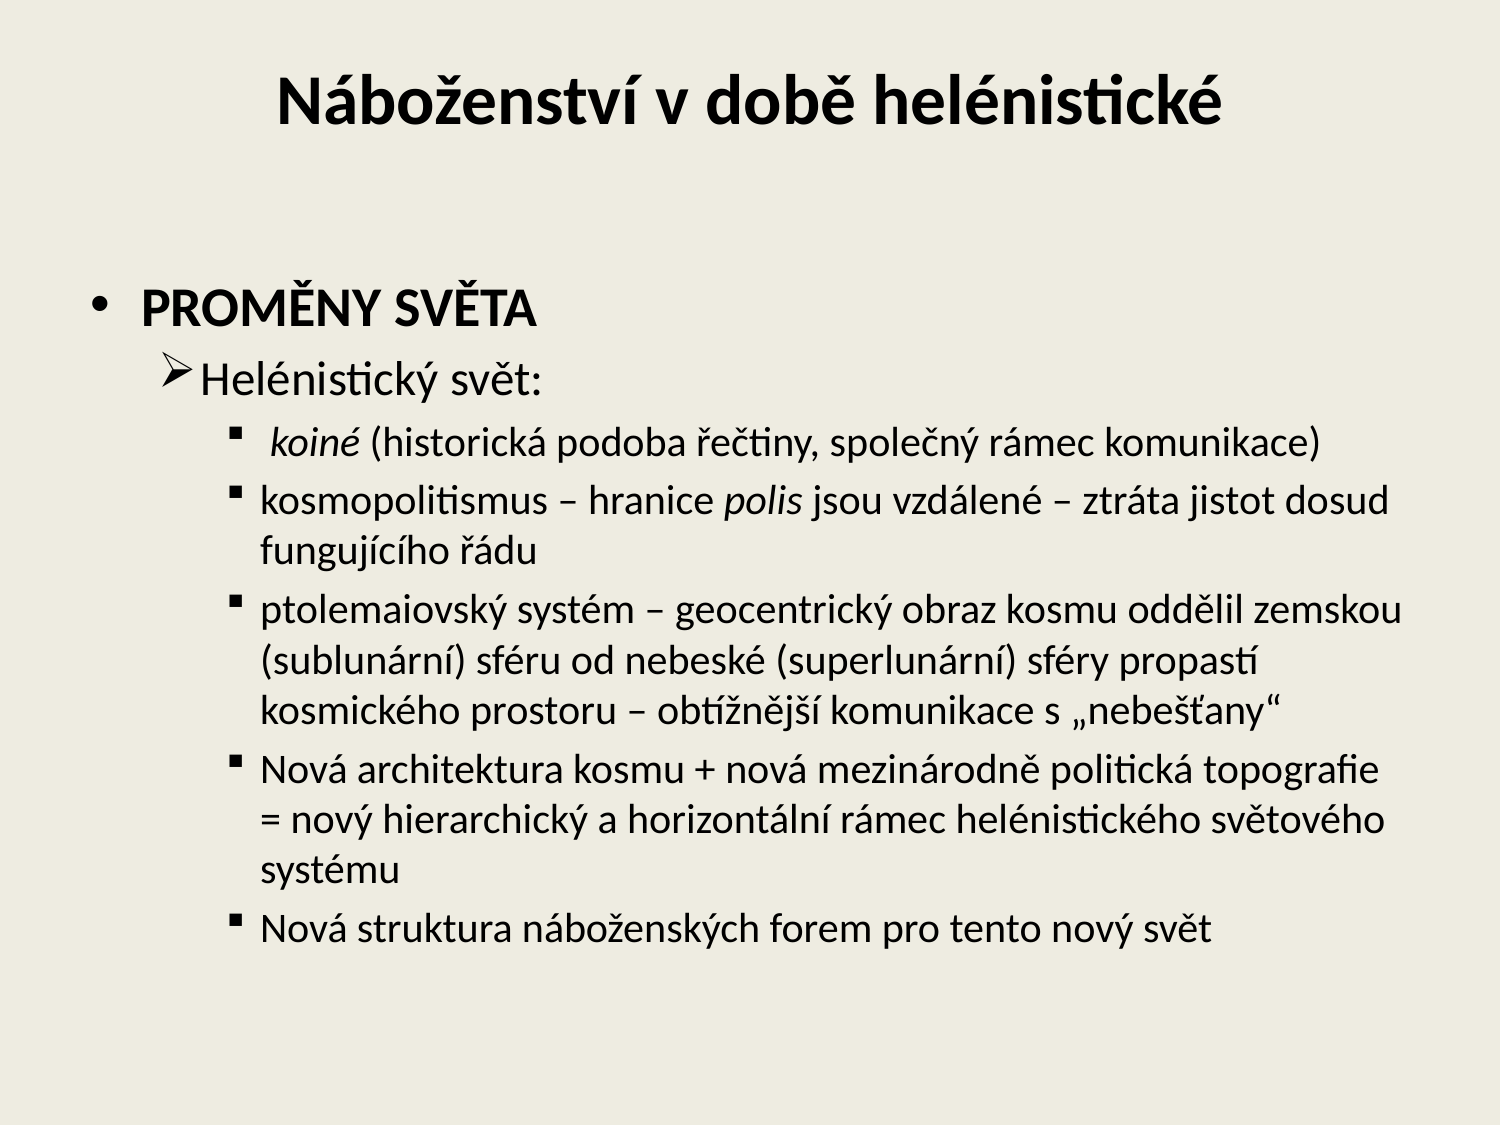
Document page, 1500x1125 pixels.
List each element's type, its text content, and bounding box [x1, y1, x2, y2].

title Náboženství v době helénistické [75, 45, 1425, 233]
list Proměny světa Helénistický svět: koiné (historická podoba řečtiny, společný rámec komunikace) kosmopolitismus – hranice polis jsou vzdálené – ztráta jistot dosud fungujícího řádu ptolemaiovský systém – geocentrický obraz kosmu oddělil zemskou (sublunární) sféru od nebeské (superlunární) sféry propastí kosmického prostoru – obtížnější komunikace s „nebešťany“ Nová architektura kosmu + nová mezinárodně politická topografie = nový hierarchický a horizontální rámec helénistického světového systému Nová struktura náboženských forem pro tento nový svět [75, 262, 1425, 1005]
